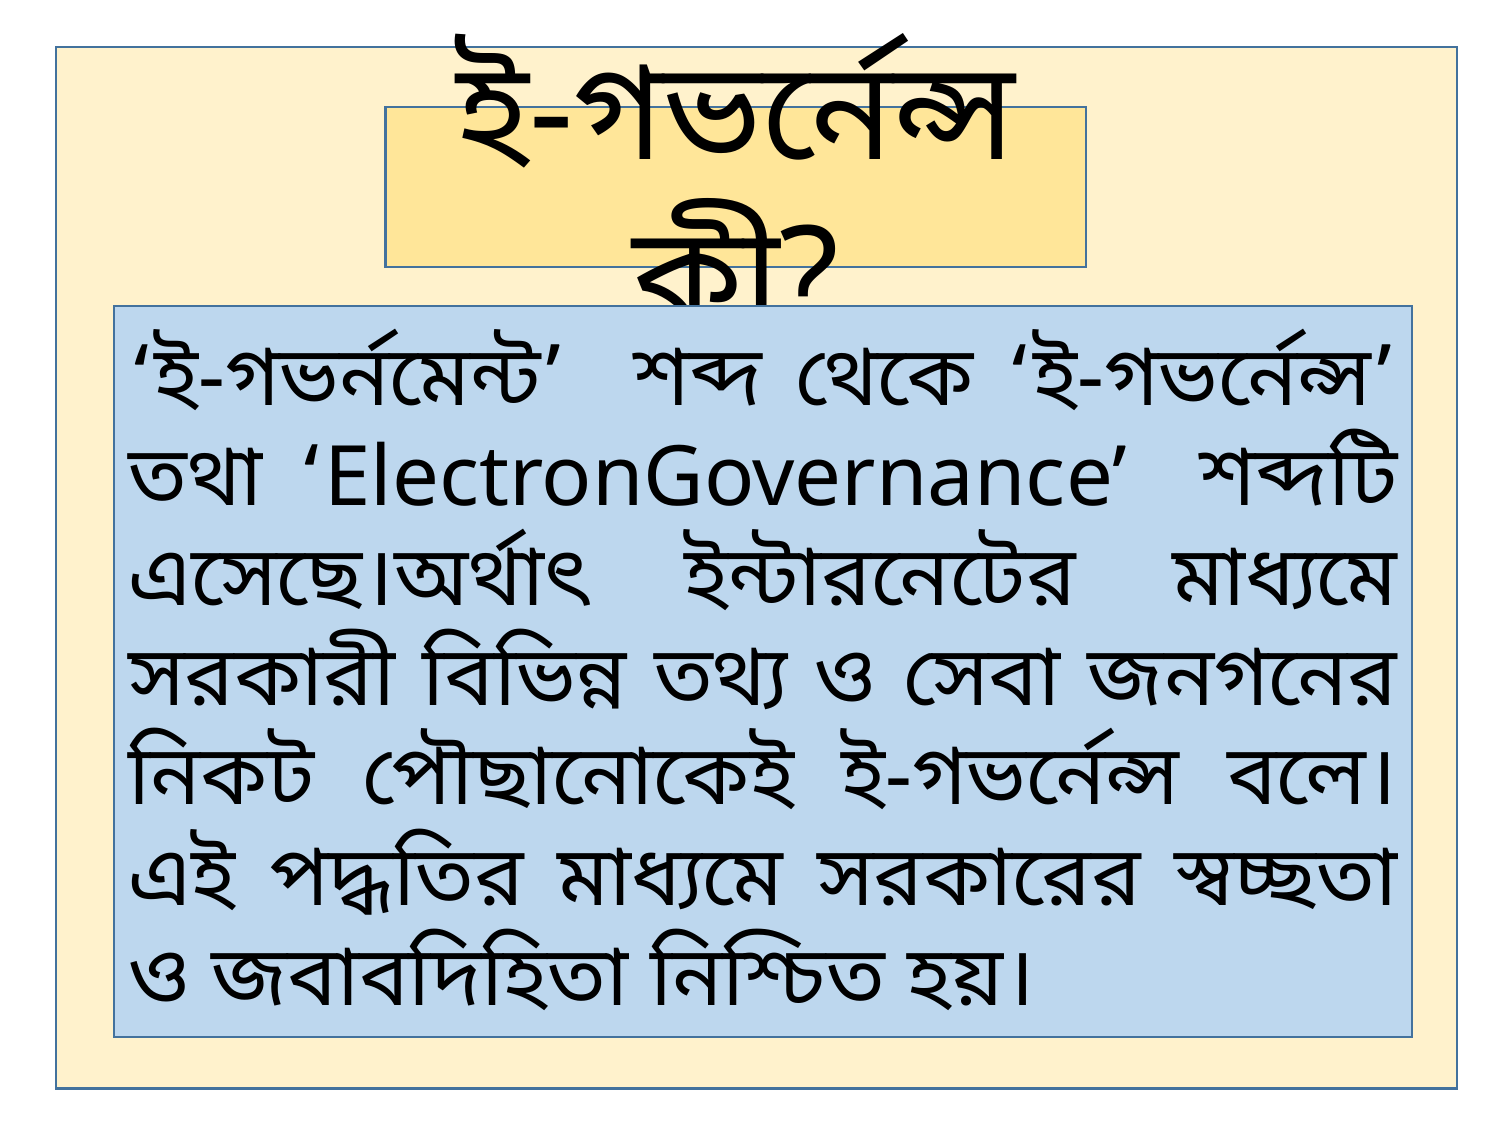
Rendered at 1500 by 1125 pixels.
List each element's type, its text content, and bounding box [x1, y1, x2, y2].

text_box [55, 46, 1458, 1090]
text_box ‘ই-গভর্নমেন্ট’ শব্দ থেকে ‘ই-গভর্নেন্স’ তথা ‘ElectronGovernance’ শব্দটি এসেছে।অর্থাৎ ইন্টারনেটের মাধ্যমে সরকারী বিভিন্ন তথ্য ও সেবা জনগনের নিকট পৌছানোকেই ই-গভর্নেন্স বলে। এই পদ্ধতির মাধ্যমে সরকারের স্বচ্ছতা ও জবাবদিহিতা নিশ্চিত হয়। [113, 305, 1413, 1038]
text_box ই-গভর্নেন্স কী? [384, 106, 1087, 268]
